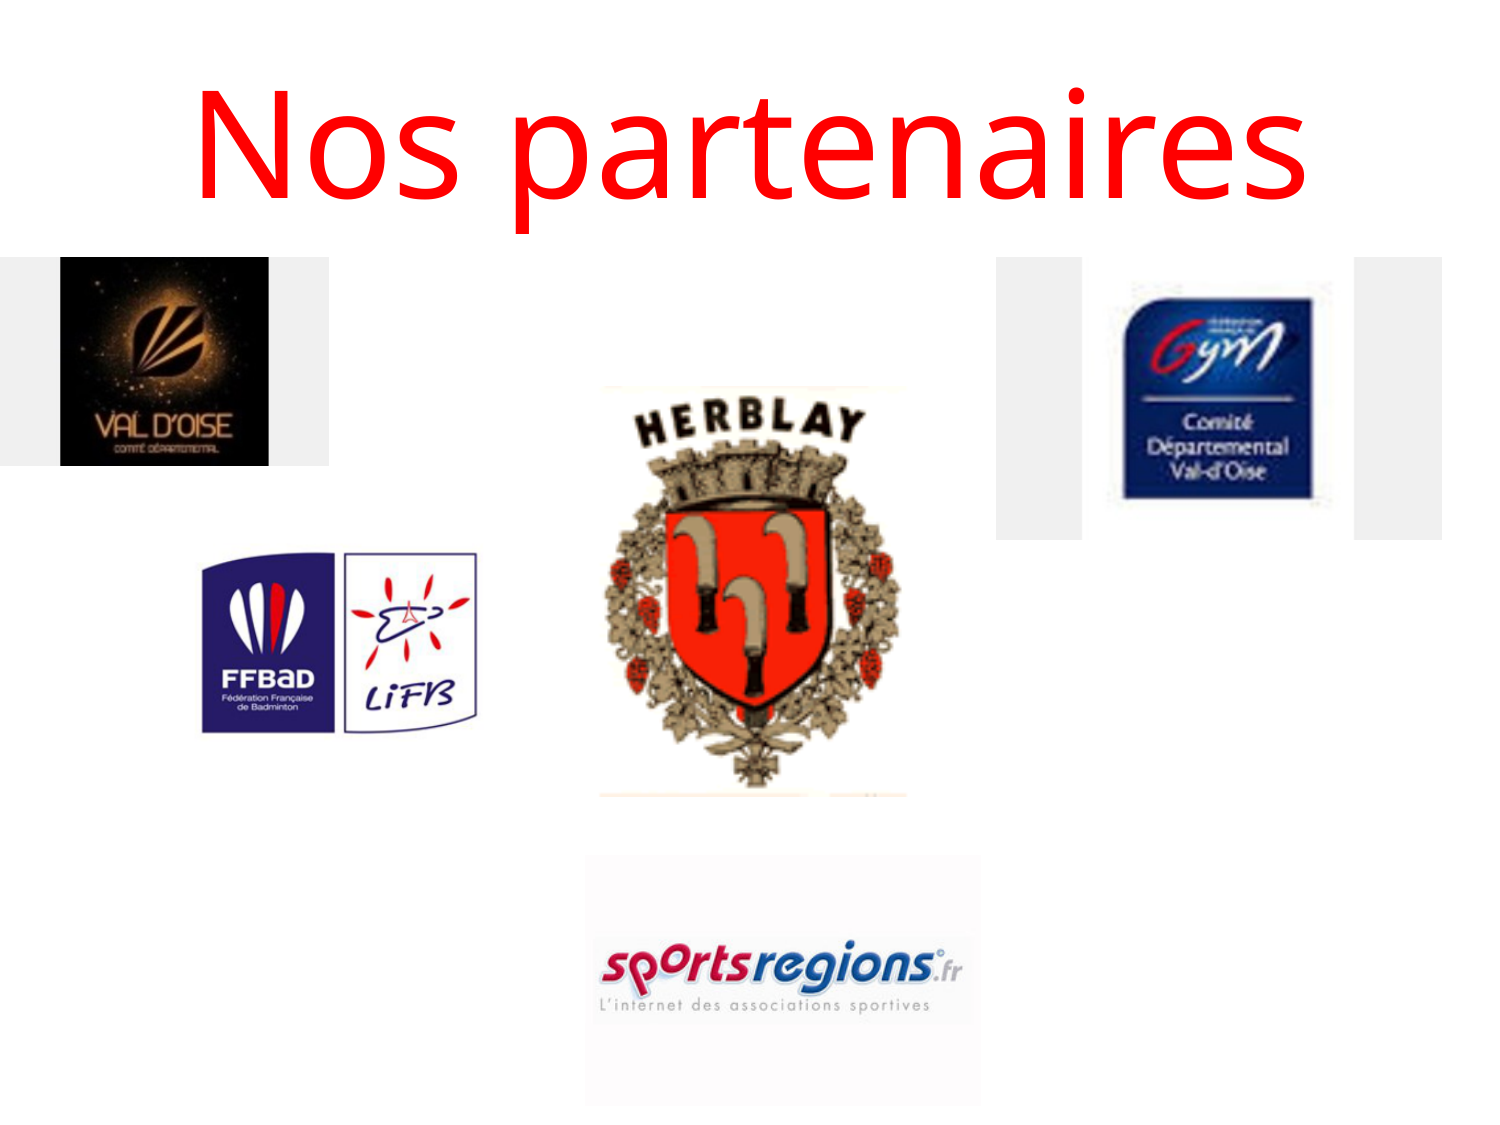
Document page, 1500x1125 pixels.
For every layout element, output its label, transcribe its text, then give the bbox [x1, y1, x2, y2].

picture [175, 538, 505, 748]
picture [995, 257, 1442, 541]
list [480, 386, 1028, 798]
picture [585, 855, 981, 1106]
title Nos partenaires [75, 45, 1425, 233]
picture [0, 257, 329, 466]
